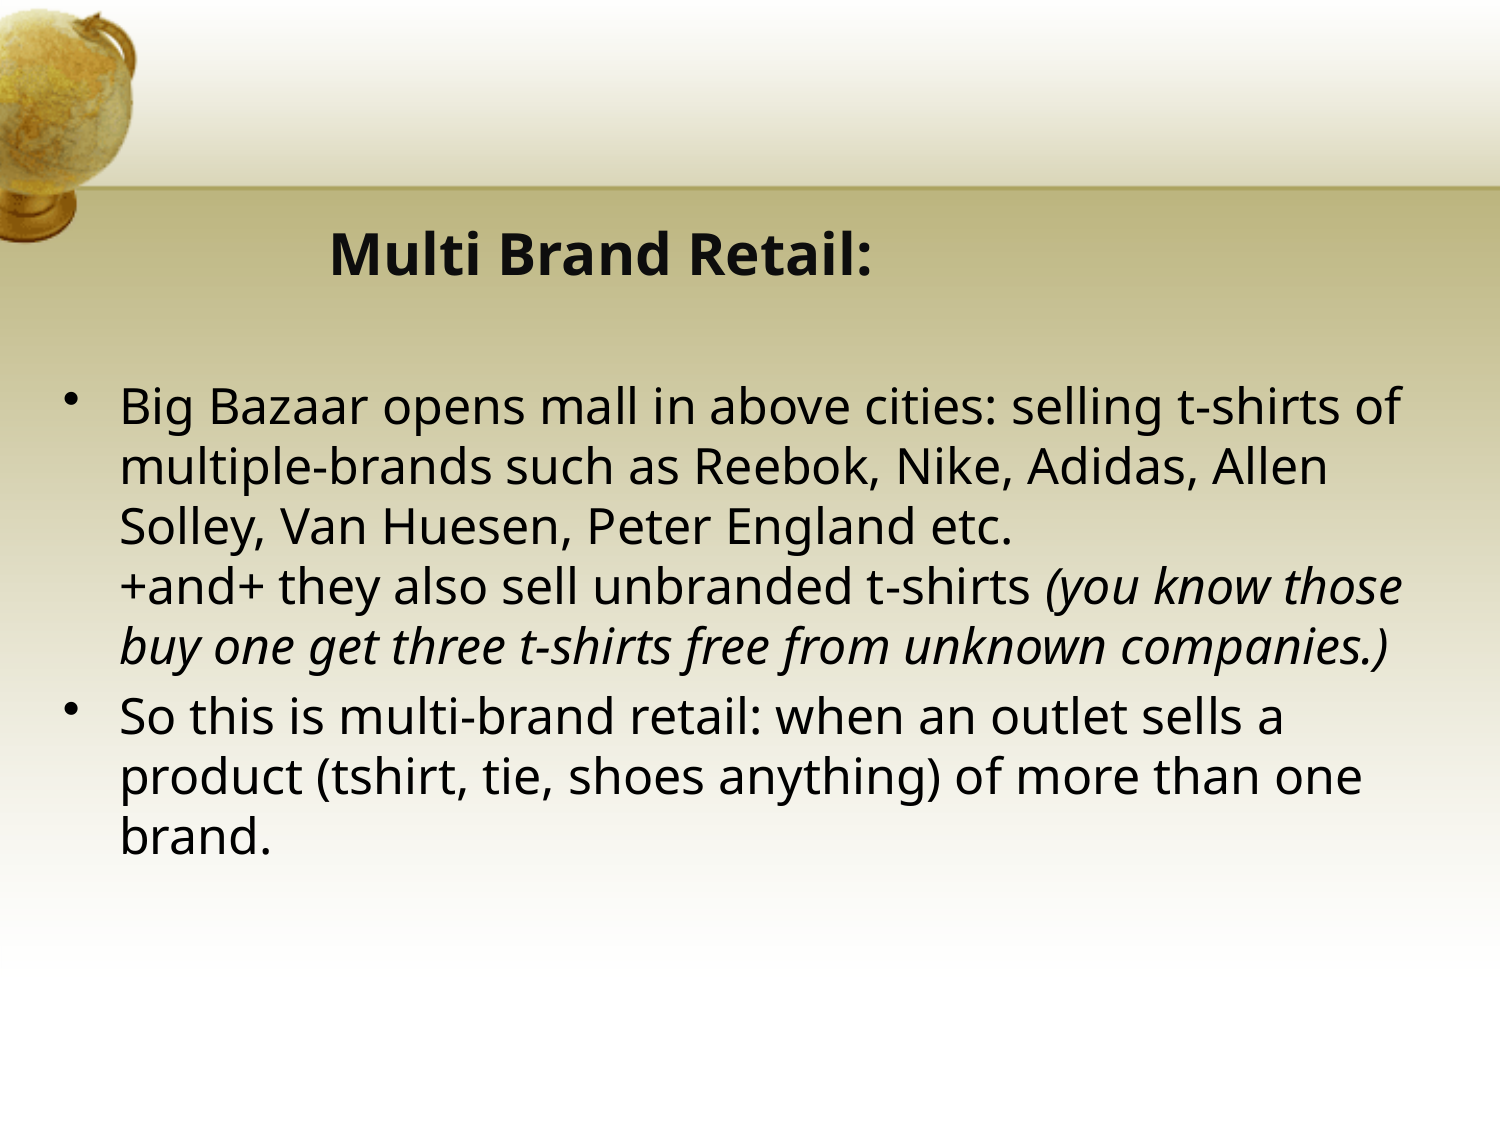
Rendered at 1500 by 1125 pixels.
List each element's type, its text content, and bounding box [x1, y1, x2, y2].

picture [0, 0, 1500, 1125]
text_box Multi Brand Retail: [68, 222, 1013, 282]
list Big Bazaar opens mall in above cities: selling t-shirts of multiple-brands such as Reebok, Nike, Adidas, Allen Solley, Van Huesen, Peter England etc. +and+ they also sell unbranded t-shirts (you know those buy one get three t-shirts free from unknown companies.) So this is multi-brand retail: when an outlet sells a product (tshirt, tie, shoes anything) of more than one brand. [47, 366, 1445, 1029]
title [55, 0, 1454, 163]
